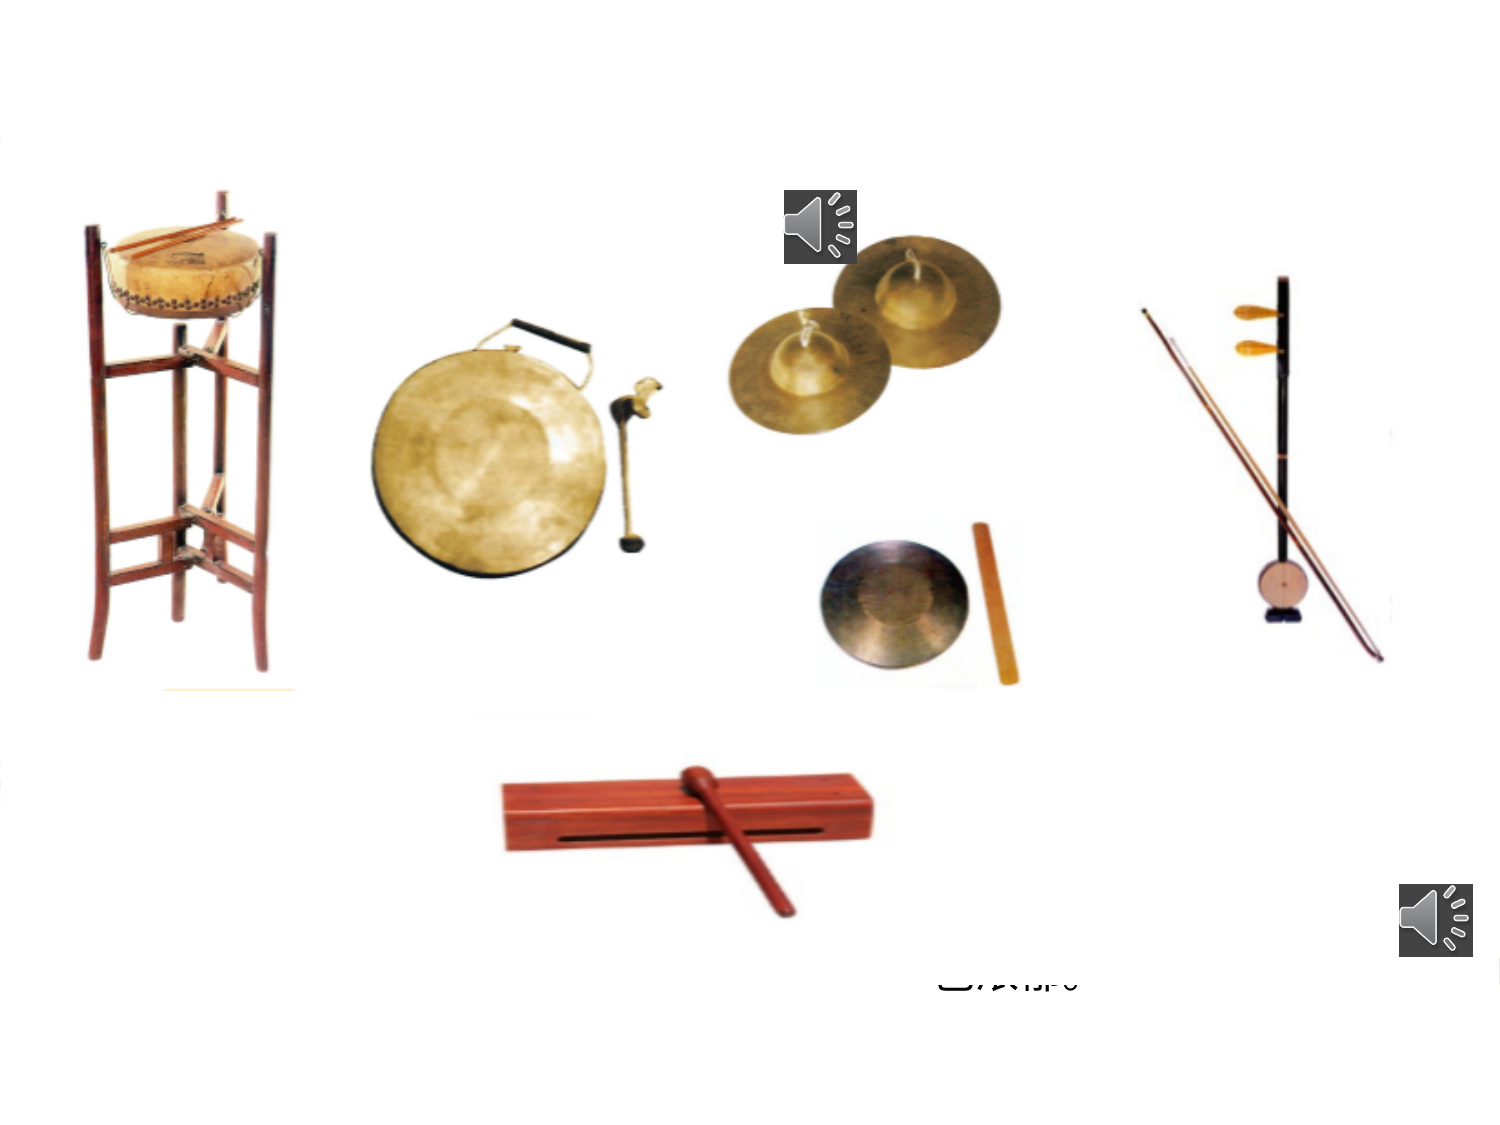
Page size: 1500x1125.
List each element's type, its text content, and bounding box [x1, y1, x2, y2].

picture [0, 93, 1500, 985]
text_box 豫剧，原称“河南梆子”，也叫“河南高调”，产生于明末清初，多以清唱为主,其风格首先是富有激情奔放的阳刚之气，善于表演大气磅礴的大场面，具有强大的情感力度;其次是地方特色浓郁。 [916, 985, 1381, 1005]
